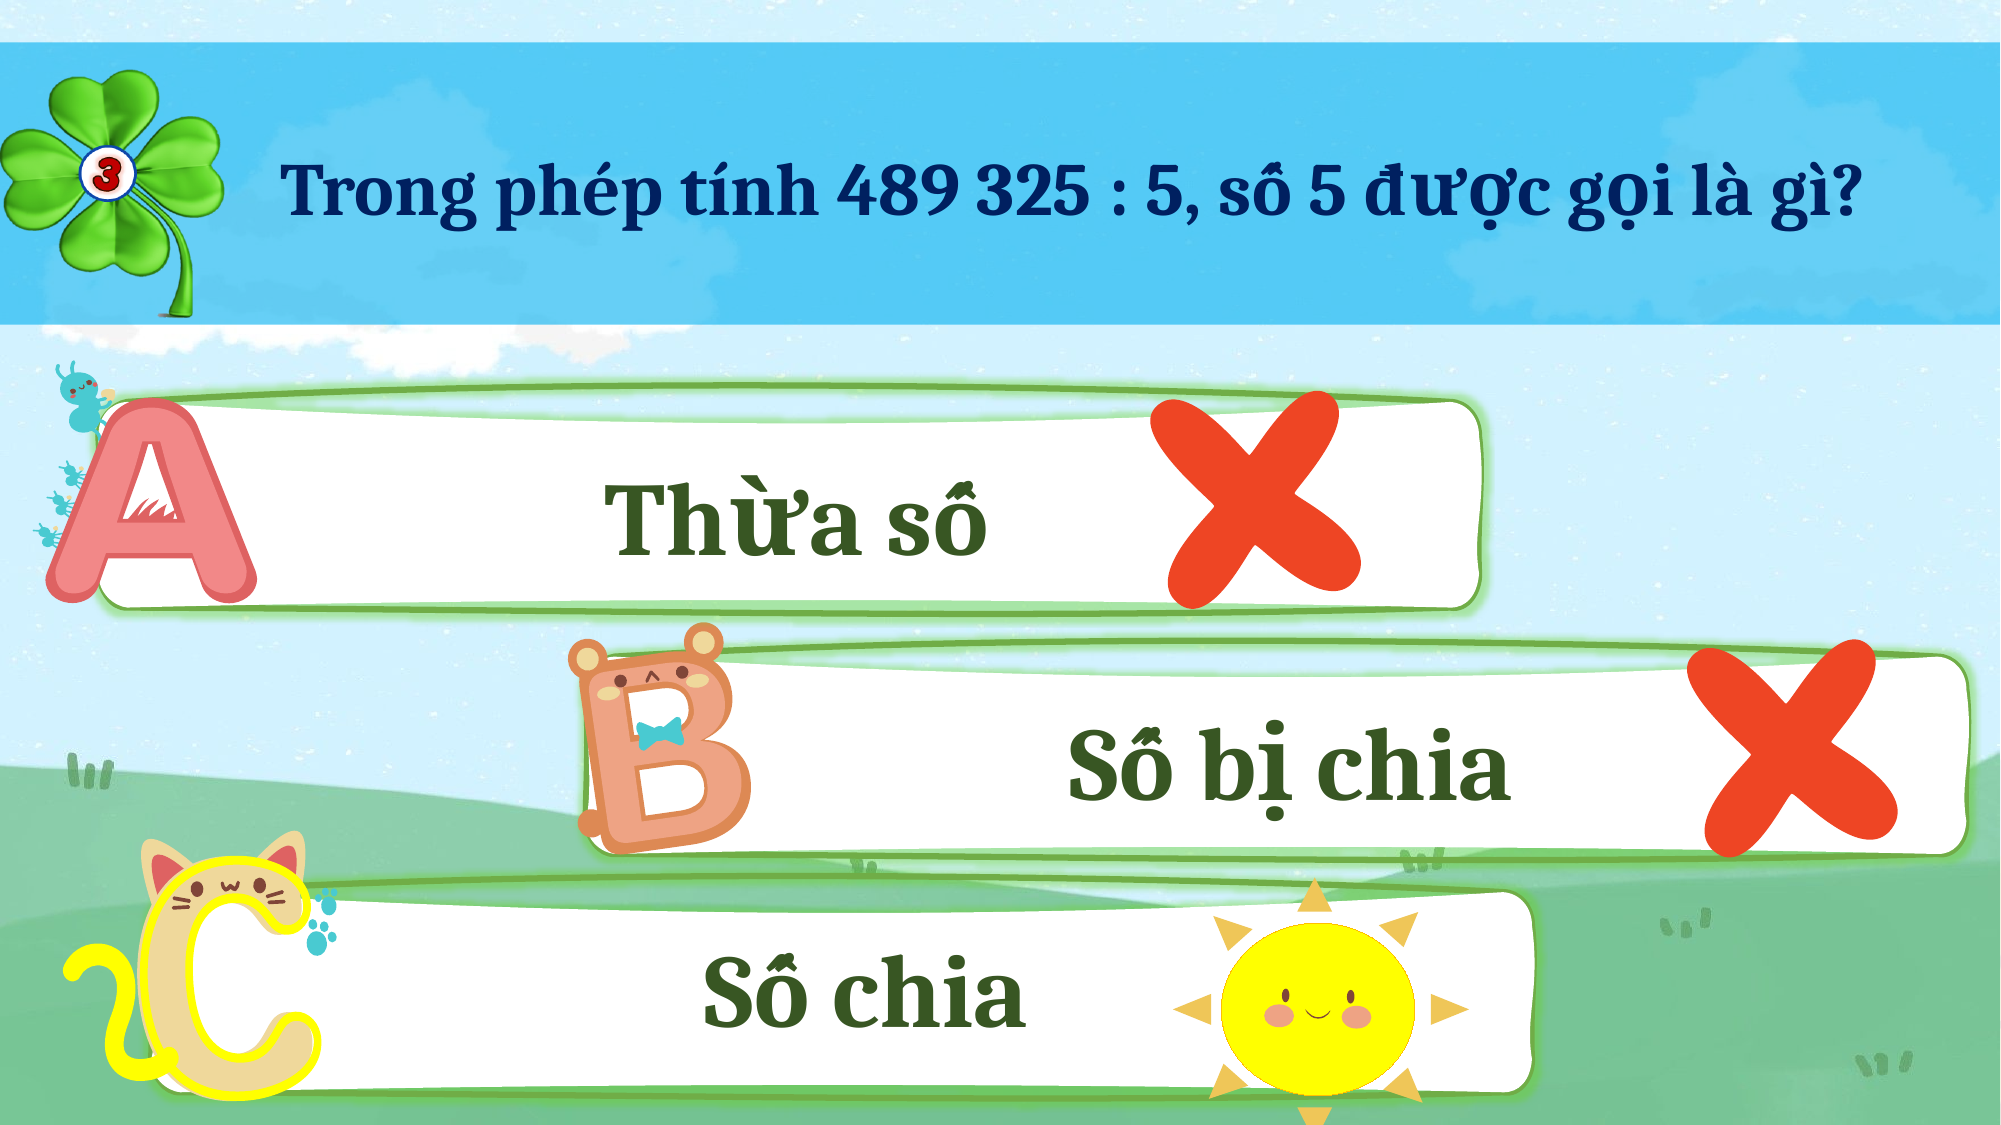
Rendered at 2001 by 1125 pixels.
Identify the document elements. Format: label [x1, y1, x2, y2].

picture [0, 0, 2001, 1125]
text_box [1172, 877, 1470, 1125]
text_box [564, 630, 1967, 855]
text_box [59, 836, 1532, 1103]
text_box [0, 42, 2000, 349]
text_box [32, 360, 1479, 608]
